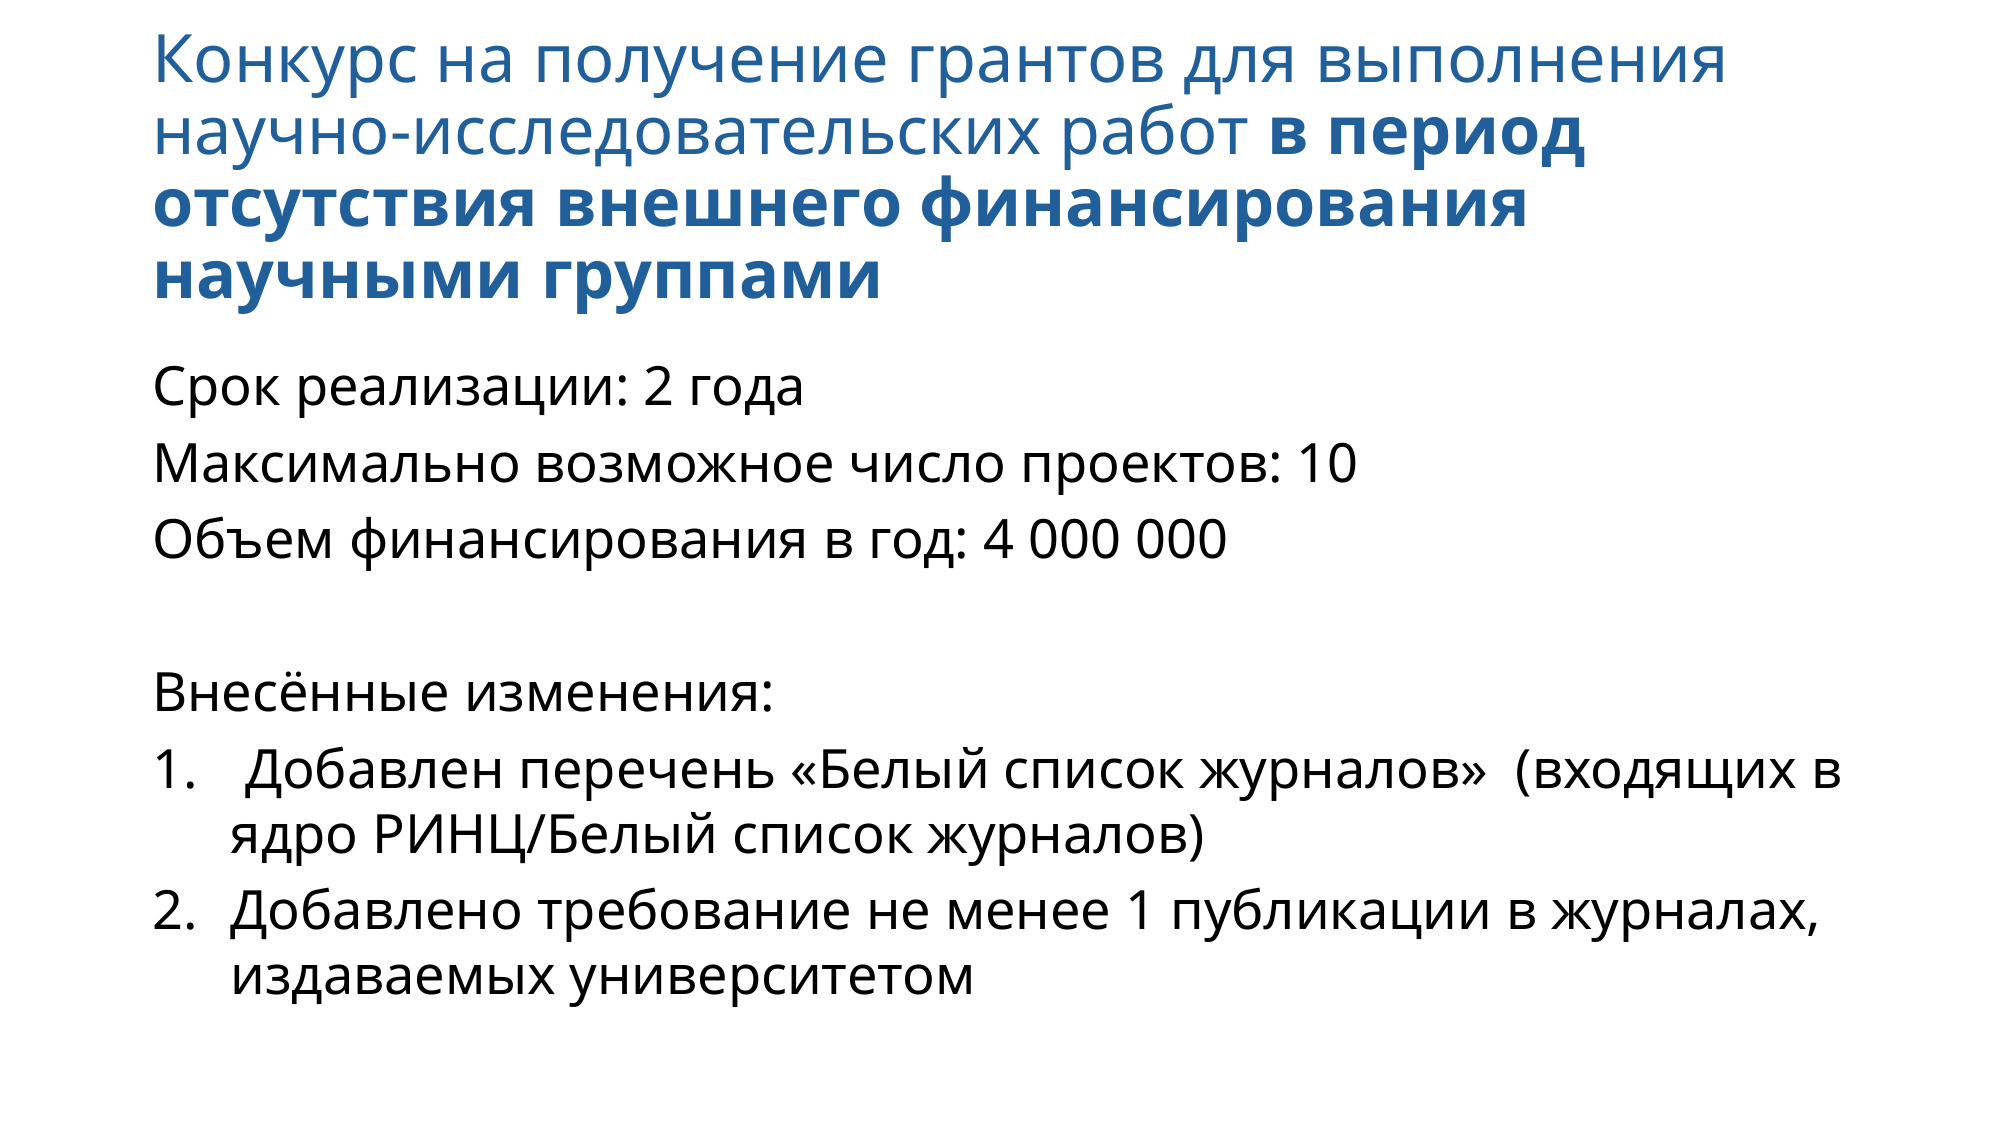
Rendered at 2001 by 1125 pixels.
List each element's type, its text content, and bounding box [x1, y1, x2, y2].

title Конкурс на получение грантов для выполнения научно-исследовательских работ в период отсутствия внешнего финансирования научными группами [137, 59, 1863, 278]
list Срок реализации: 2 года Максимально возможное число проектов: 10 Объем финансирования в год: 4 000 000 Внесённые изменения: Добавлен перечень «Белый список журналов» (входящих в ядро РИНЦ/Белый список журналов) Добавлено требование не менее 1 публикации в журналах, издаваемых университетом [137, 344, 1863, 1014]
